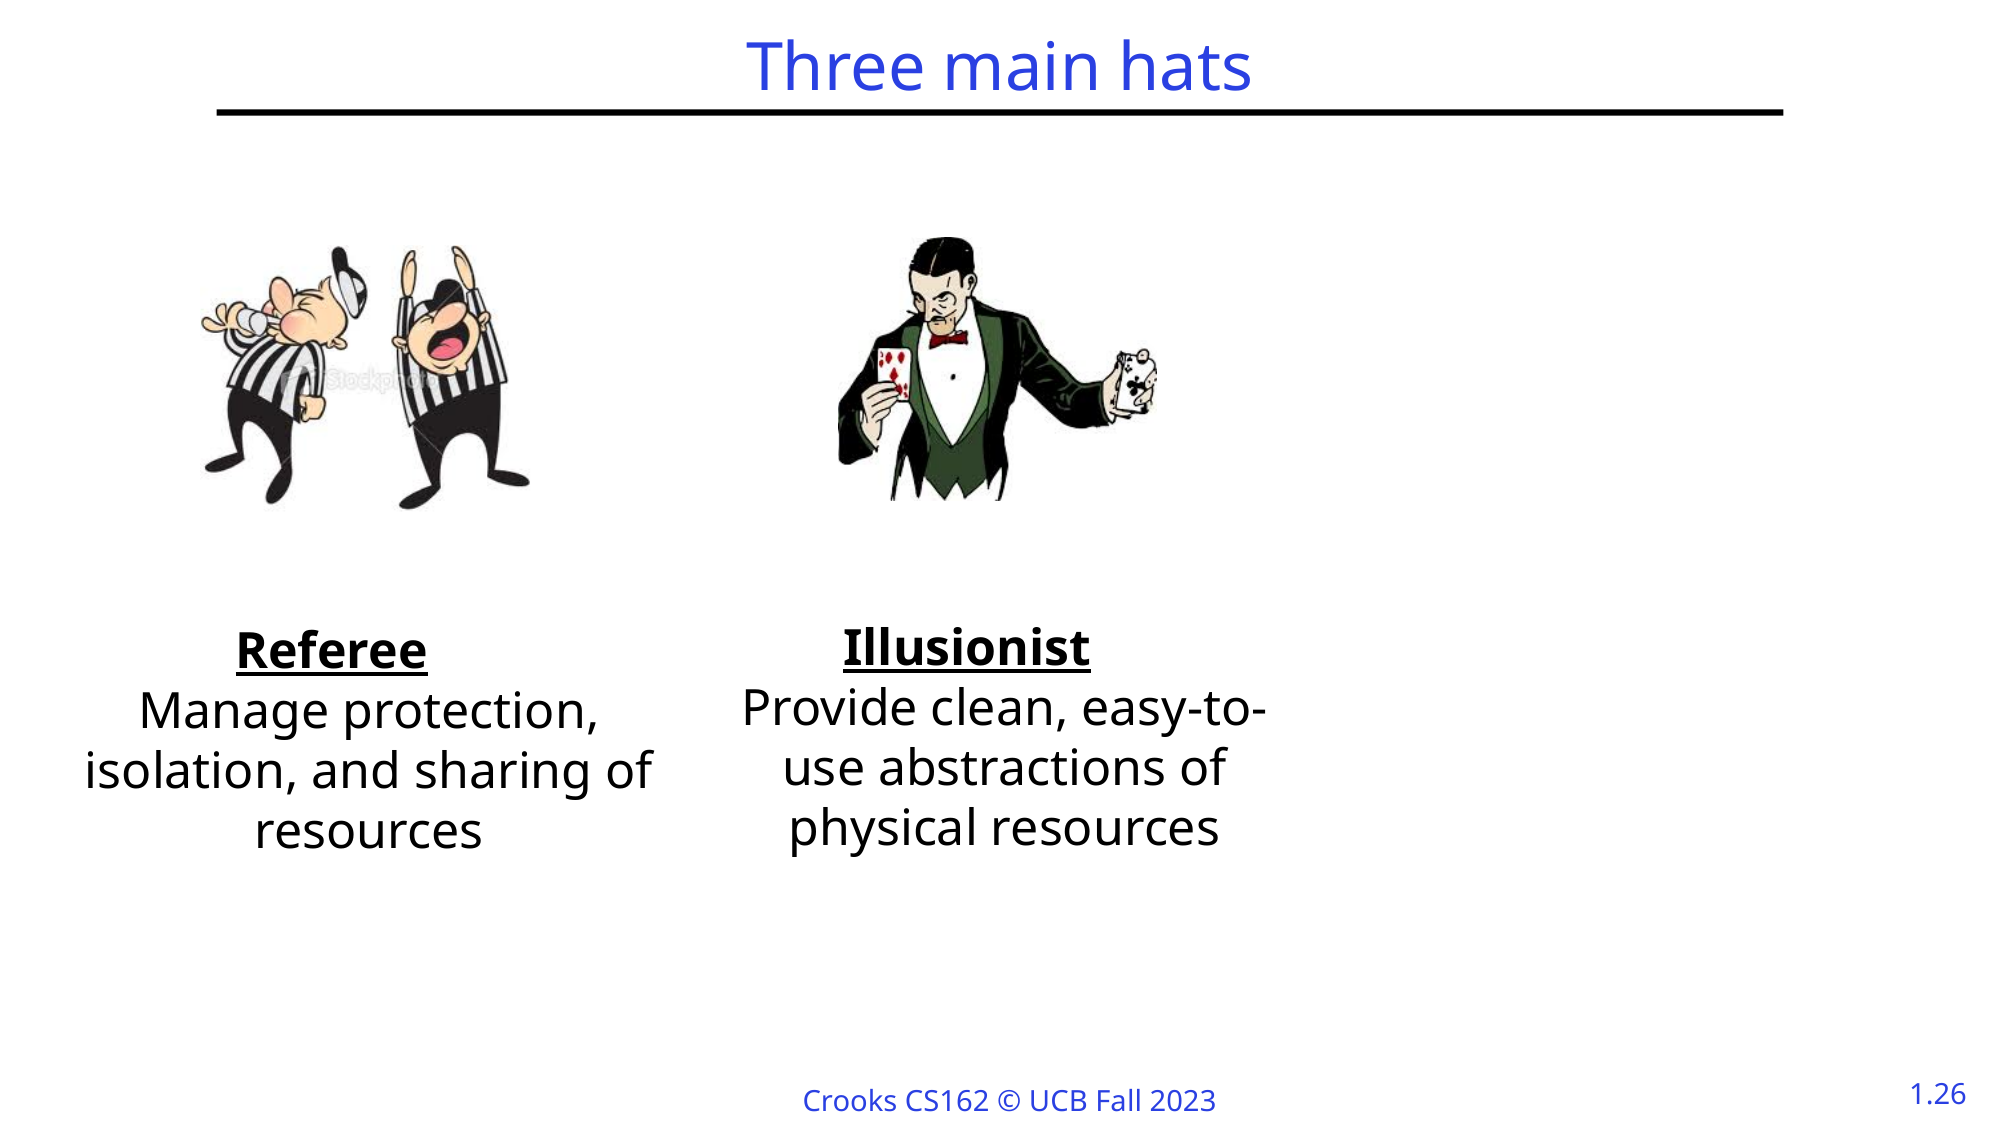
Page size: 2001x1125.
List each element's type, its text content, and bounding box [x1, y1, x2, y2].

picture [838, 237, 1158, 501]
picture [199, 245, 534, 514]
text_box Referee Manage protection, isolation, and sharing of resources [0, 610, 720, 926]
title Three main hats [216, 24, 1784, 113]
text_box Illusionist Provide clean, easy-to-use abstractions of physical resources [642, 607, 1293, 923]
